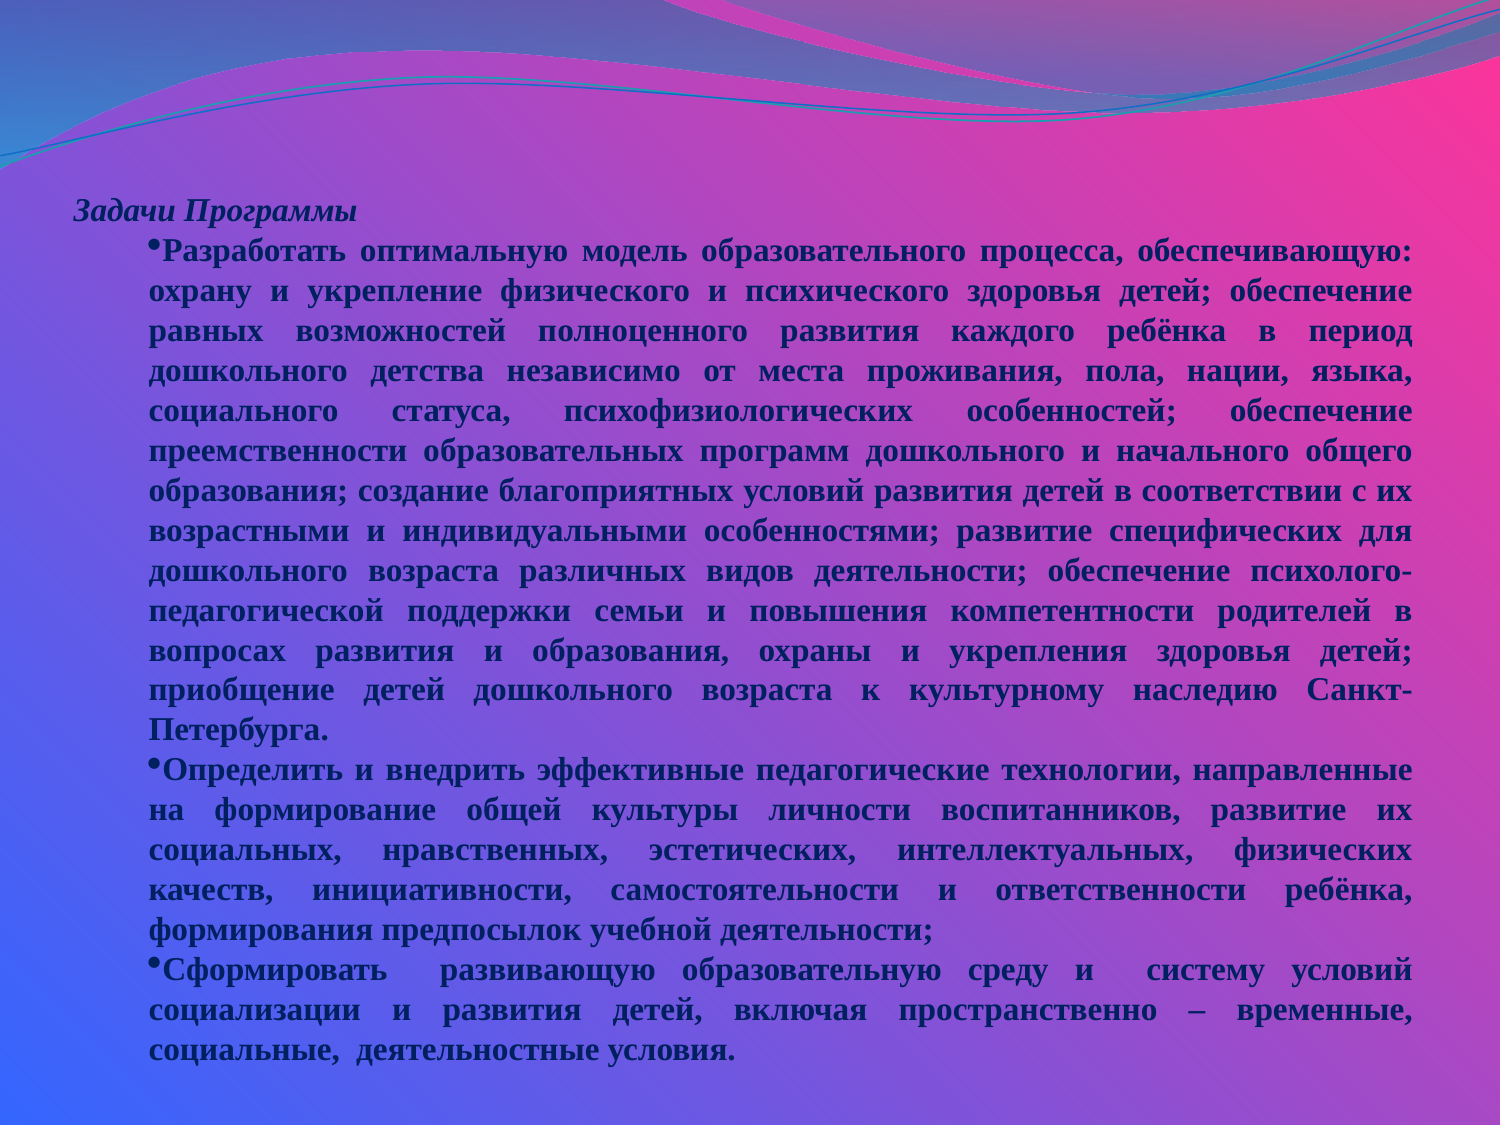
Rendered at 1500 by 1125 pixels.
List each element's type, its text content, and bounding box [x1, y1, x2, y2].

text_box Задачи Программы Разработать оптимальную модель образовательного процесса, обеспечивающую: охрану и укрепление физического и психического здоровья детей; обеспечение равных возможностей полноценного развития каждого ребёнка в период дошкольного детства независимо от места проживания, пола, нации, языка, социального статуса, психофизиологических особенностей; обеспечение преемственности образовательных программ дошкольного и начального общего образования; создание благоприятных условий развития детей в соответствии с их возрастными и индивидуальными особенностями; развитие специфических для дошкольного возраста различных видов деятельности; обеспечение психолого-педагогической поддержки семьи и повышения компетентности родителей в вопросах развития и образования, охраны и укрепления здоровья детей; приобщение детей дошкольного возраста к культурному наследию Санкт-Петербурга. Определить и внедрить эффективные педагогические технологии, направленные на формирование общей культуры личности воспитанников, развитие их социальных, нравственных, эстетических, интеллектуальных, физических качеств, инициативности, самостоятельности и ответственности ребёнка, формирования предпосылок учебной деятельности; Сформировать развивающую образовательную среду и систему условий социализации и развития детей, включая пространственно – временные, социальные, деятельностные условия. [58, 181, 1430, 1075]
